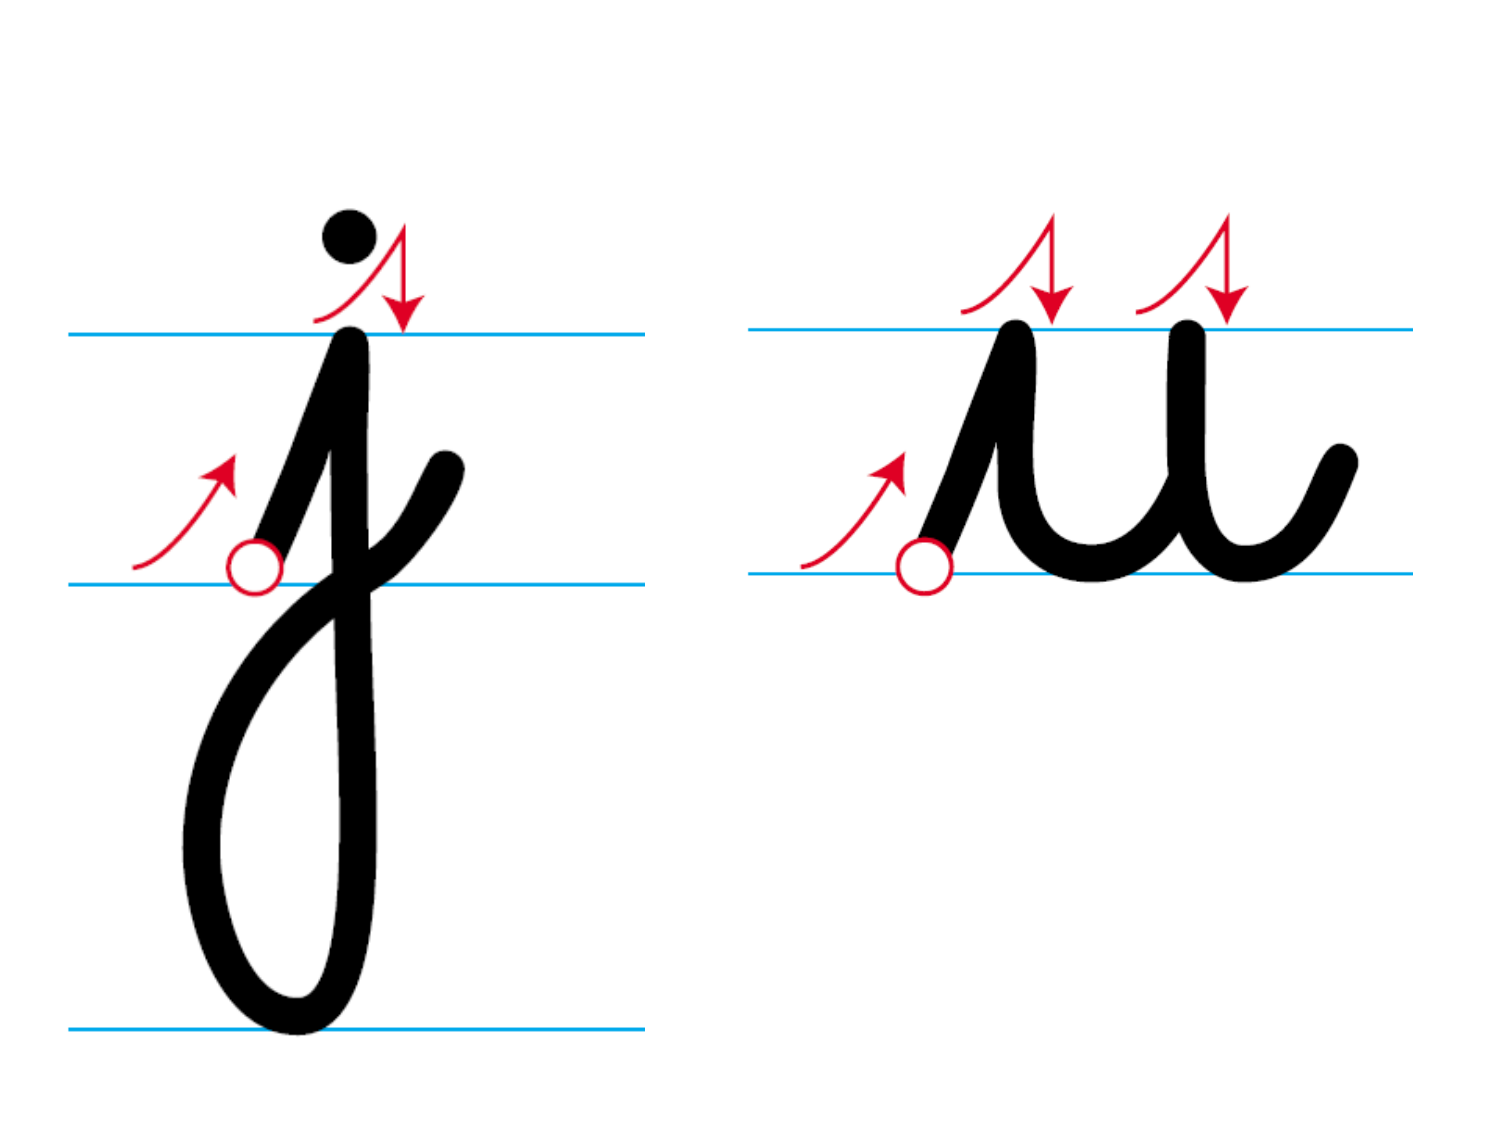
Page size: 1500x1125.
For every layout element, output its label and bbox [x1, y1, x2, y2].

picture [714, 161, 1414, 658]
picture [41, 156, 646, 1041]
